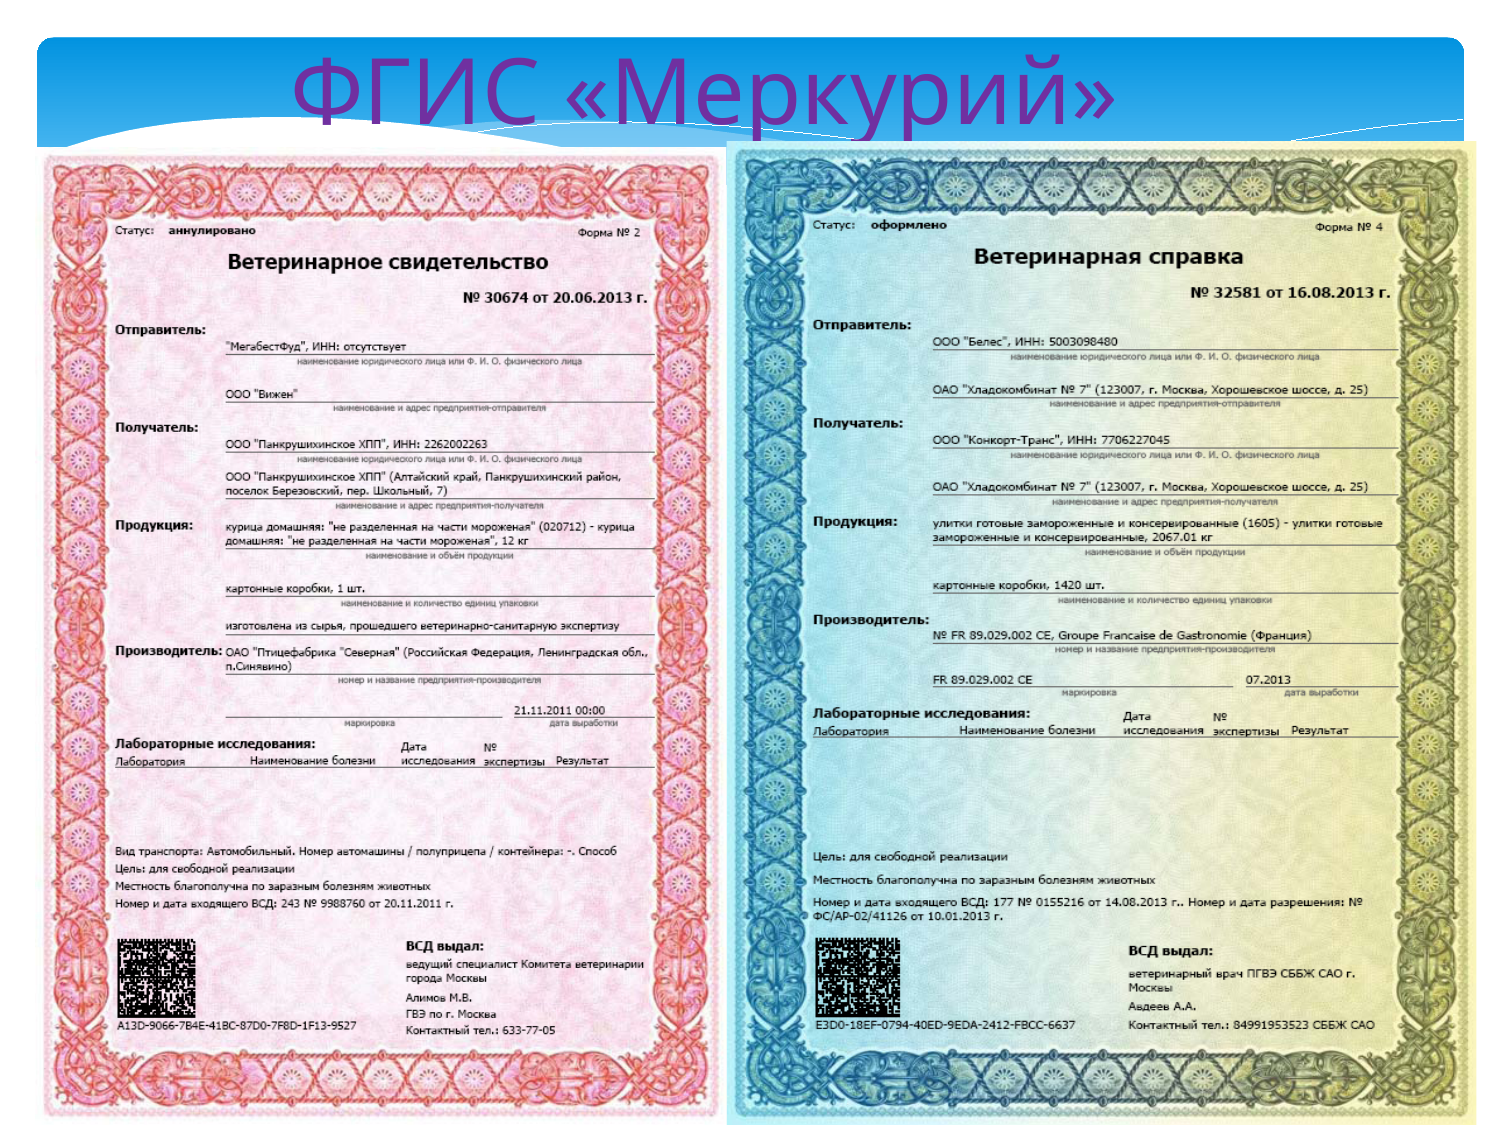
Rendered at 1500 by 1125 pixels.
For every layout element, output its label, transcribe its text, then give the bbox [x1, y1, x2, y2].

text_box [726, 141, 1477, 1125]
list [34, 147, 727, 1125]
title ФГИС «Меркурий» [42, 1, 1367, 145]
